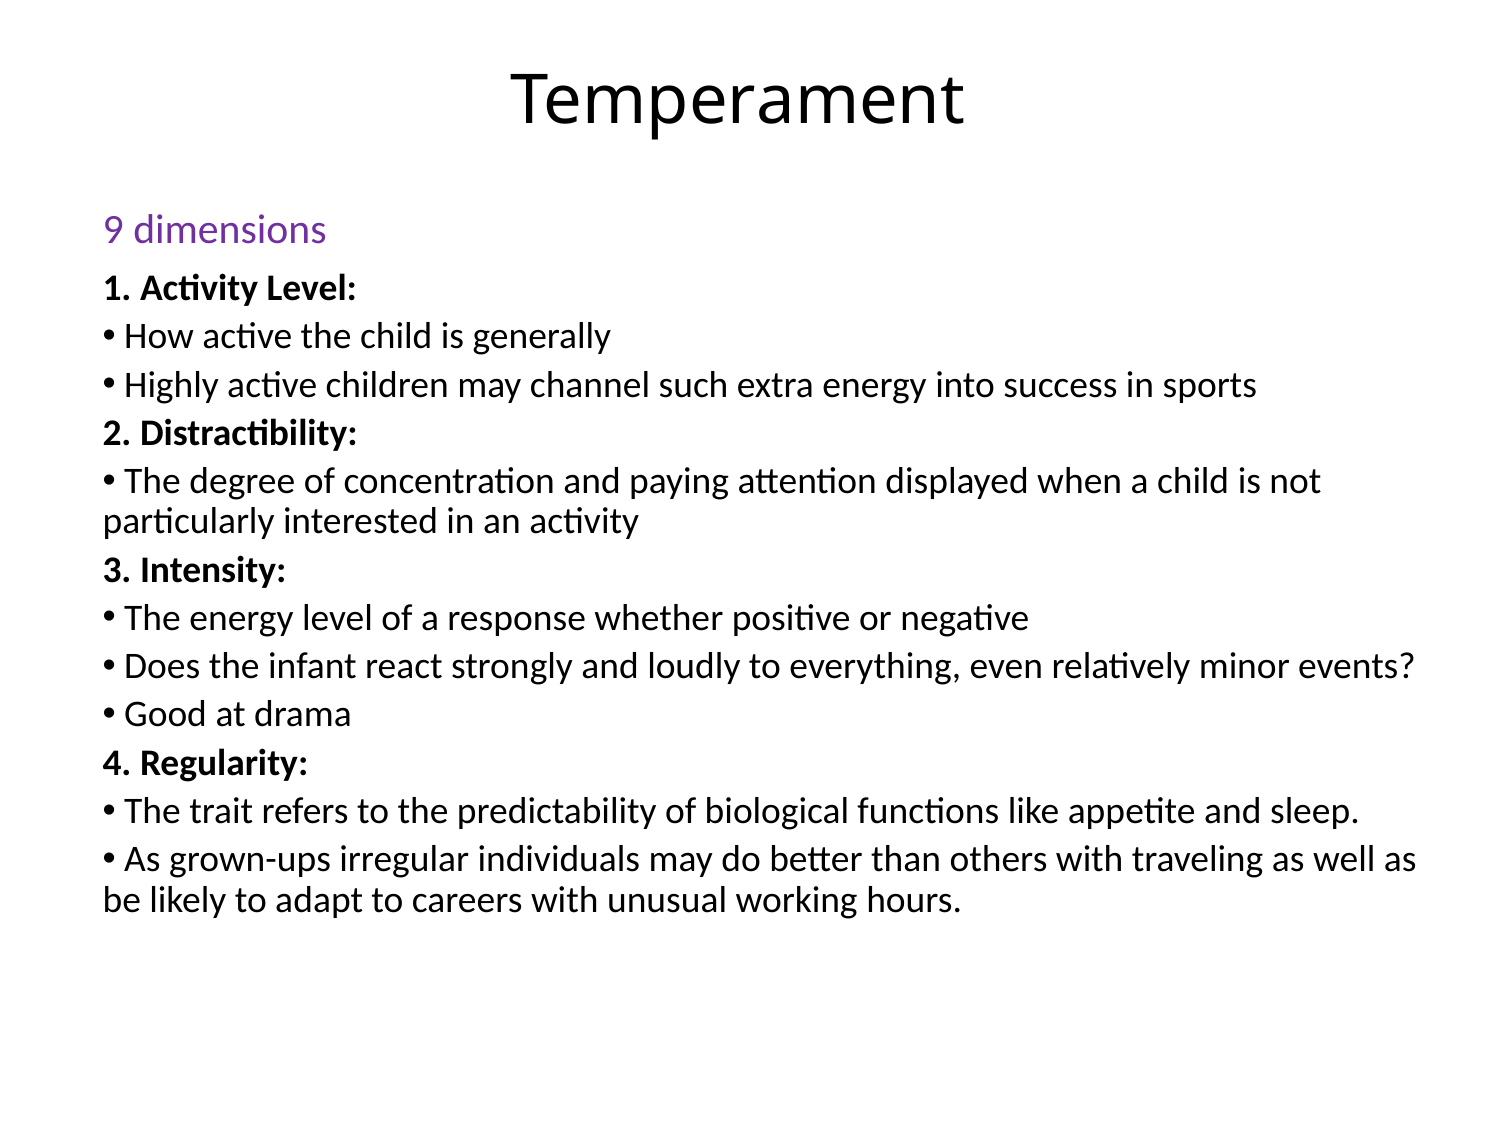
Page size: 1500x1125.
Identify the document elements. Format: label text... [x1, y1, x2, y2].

list 9 dimensions 1. Activity Level: How active the child is generally Highly active children may channel such extra energy into success in sports 2. Distractibility: The degree of concentration and paying attention displayed when a child is not particularly interested in an activity 3. Intensity: The energy level of a response whether positive or negative Does the infant react strongly and loudly to everything, even relatively minor events? Good at drama 4. Regularity: The trait refers to the predictability of biological functions like appetite and sleep. As grown-ups irregular individuals may do better than others with traveling as well as be likely to adapt to careers with unusual working hours. [87, 200, 1438, 1063]
title Temperament [99, 24, 1394, 178]
